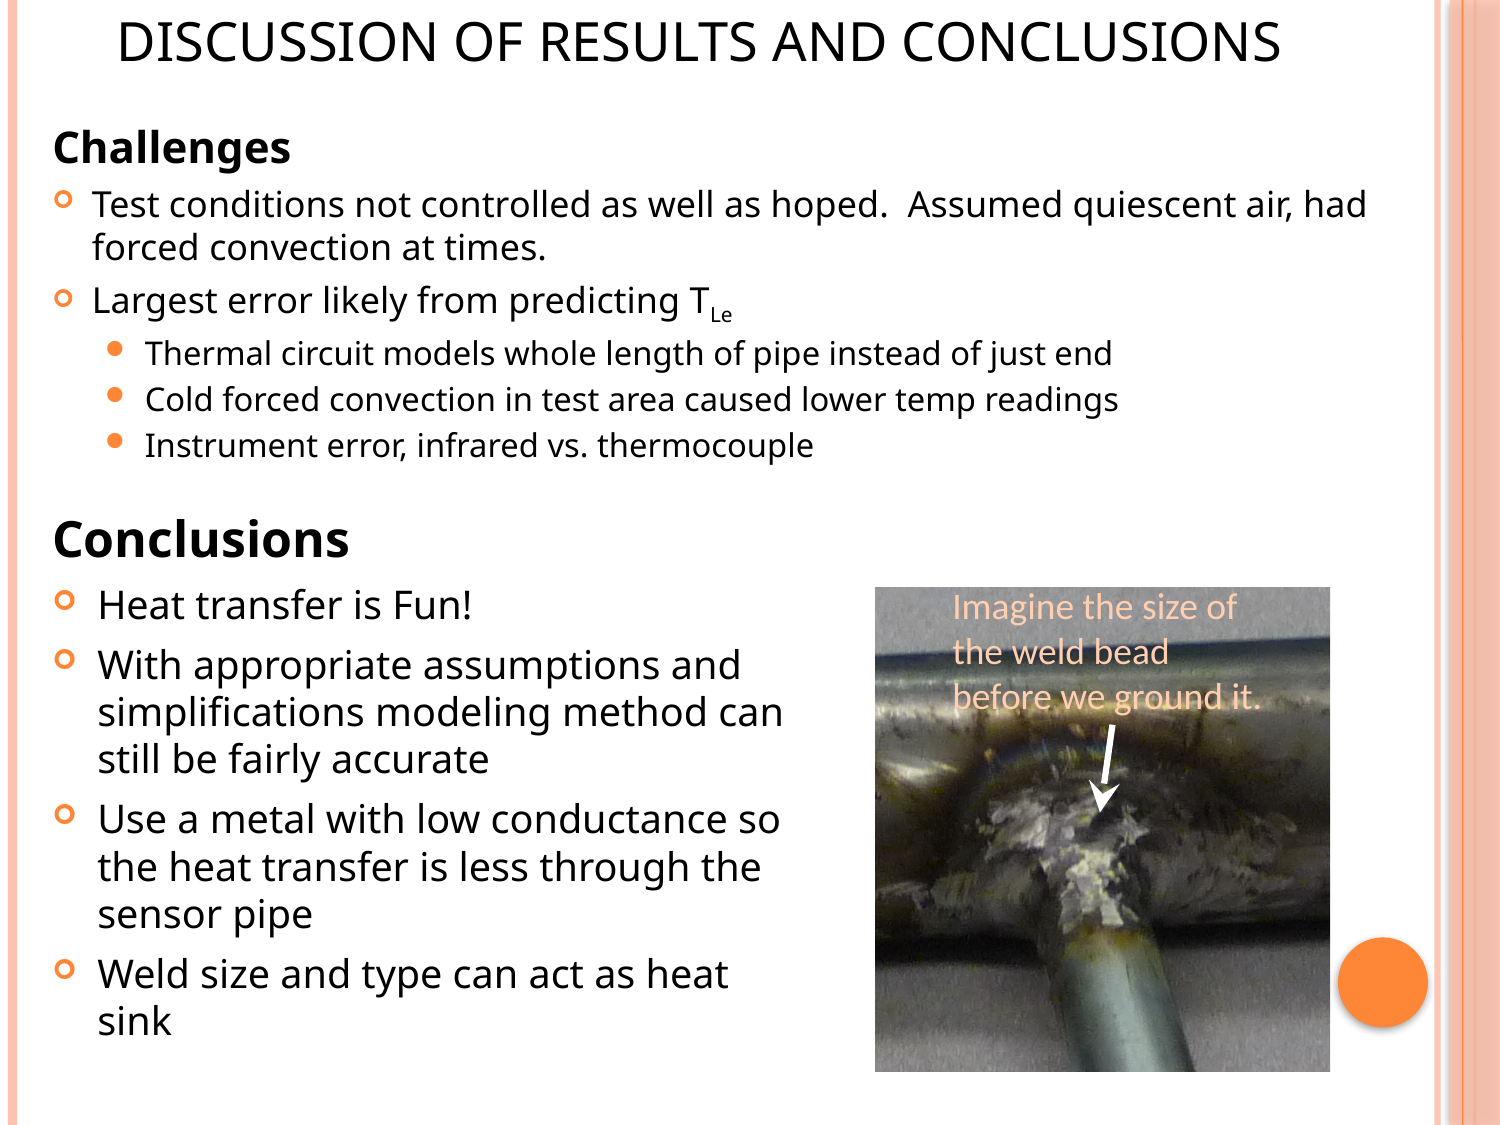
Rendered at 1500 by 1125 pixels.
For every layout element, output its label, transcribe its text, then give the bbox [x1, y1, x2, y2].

list Challenges Test conditions not controlled as well as hoped. Assumed quiescent air, had forced convection at times. Largest error likely from predicting TLe Thermal circuit models whole length of pipe instead of just end Cold forced convection in test area caused lower temp readings Instrument error, infrared vs. thermocouple [37, 112, 1400, 475]
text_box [874, 574, 1331, 1072]
text_box Conclusions Heat transfer is Fun! With appropriate assumptions and simplifications modeling method can still be fairly accurate Use a metal with low conductance so the heat transfer is less through the sensor pipe Weld size and type can act as heat sink [37, 499, 825, 1100]
title Discussion of Results and Conclusions [87, 0, 1313, 112]
